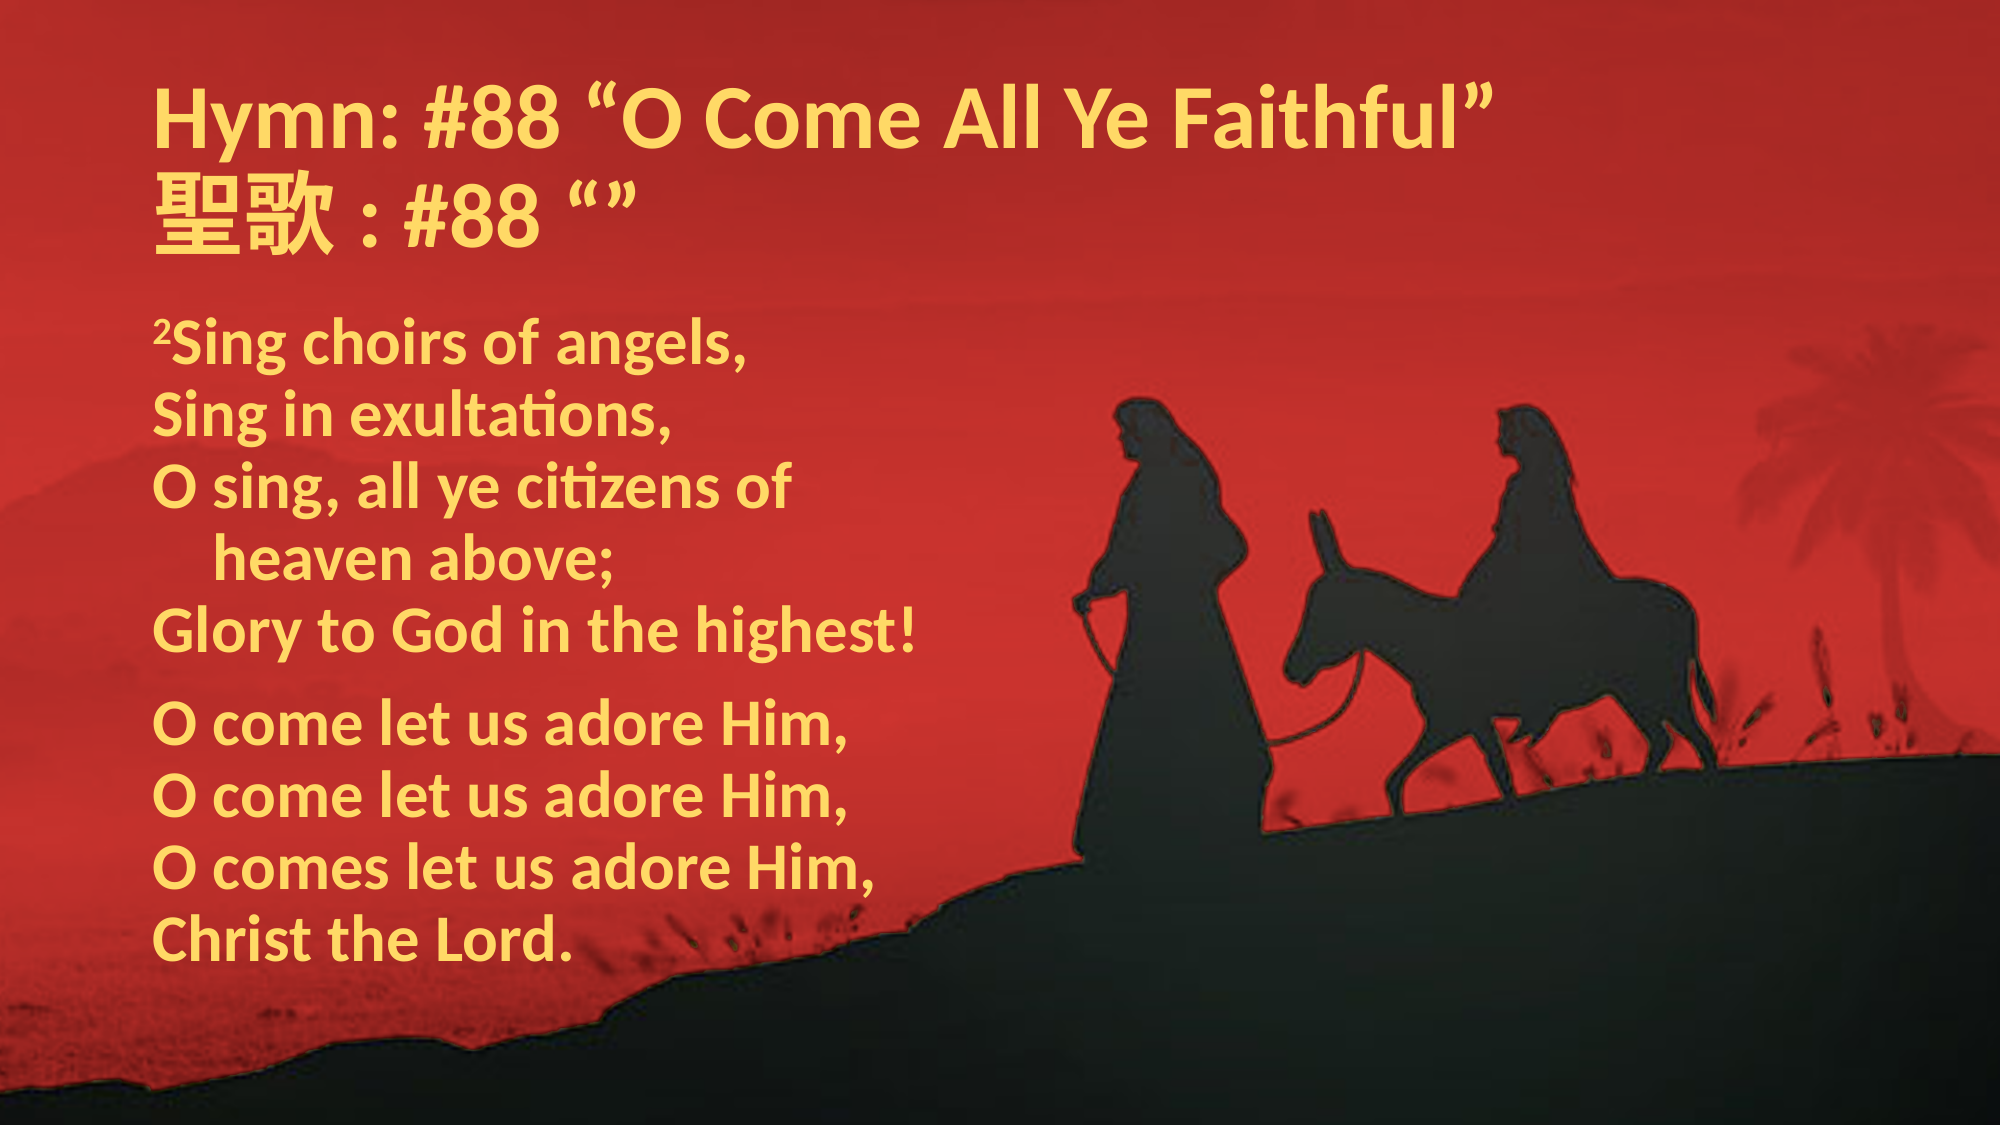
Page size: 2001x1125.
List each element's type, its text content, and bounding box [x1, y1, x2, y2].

list 2Sing choirs of angels, Sing in exultations, O sing, all ye citizens of heaven above; Glory to God in the highest! O come let us adore Him, O come let us adore Him, O comes let us adore Him, Christ the Lord. [137, 299, 988, 1014]
title Hymn: #88 “O Come All Ye Faithful” 聖歌: #88 “” [137, 59, 1863, 278]
picture [0, 0, 2000, 1125]
